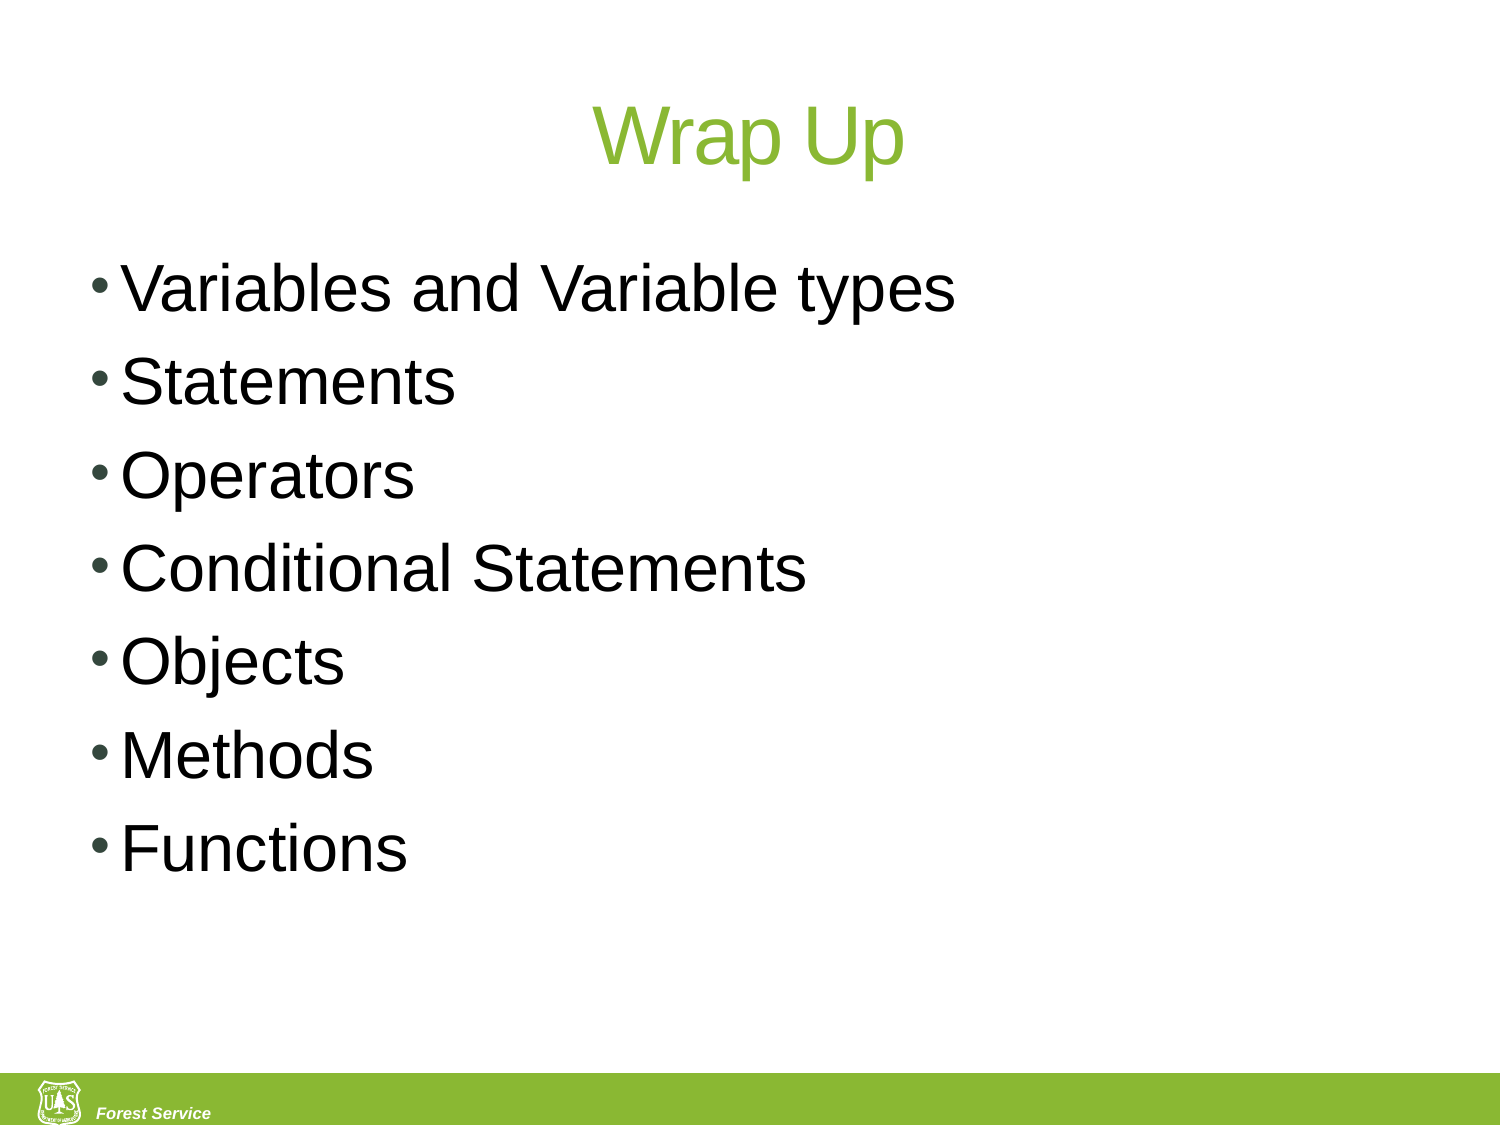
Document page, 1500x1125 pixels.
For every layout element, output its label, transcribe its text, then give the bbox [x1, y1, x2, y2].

title Wrap Up [75, 50, 1425, 213]
list Variables and Variable types Statements Operators Conditional Statements Objects Methods Functions [75, 237, 1425, 1063]
